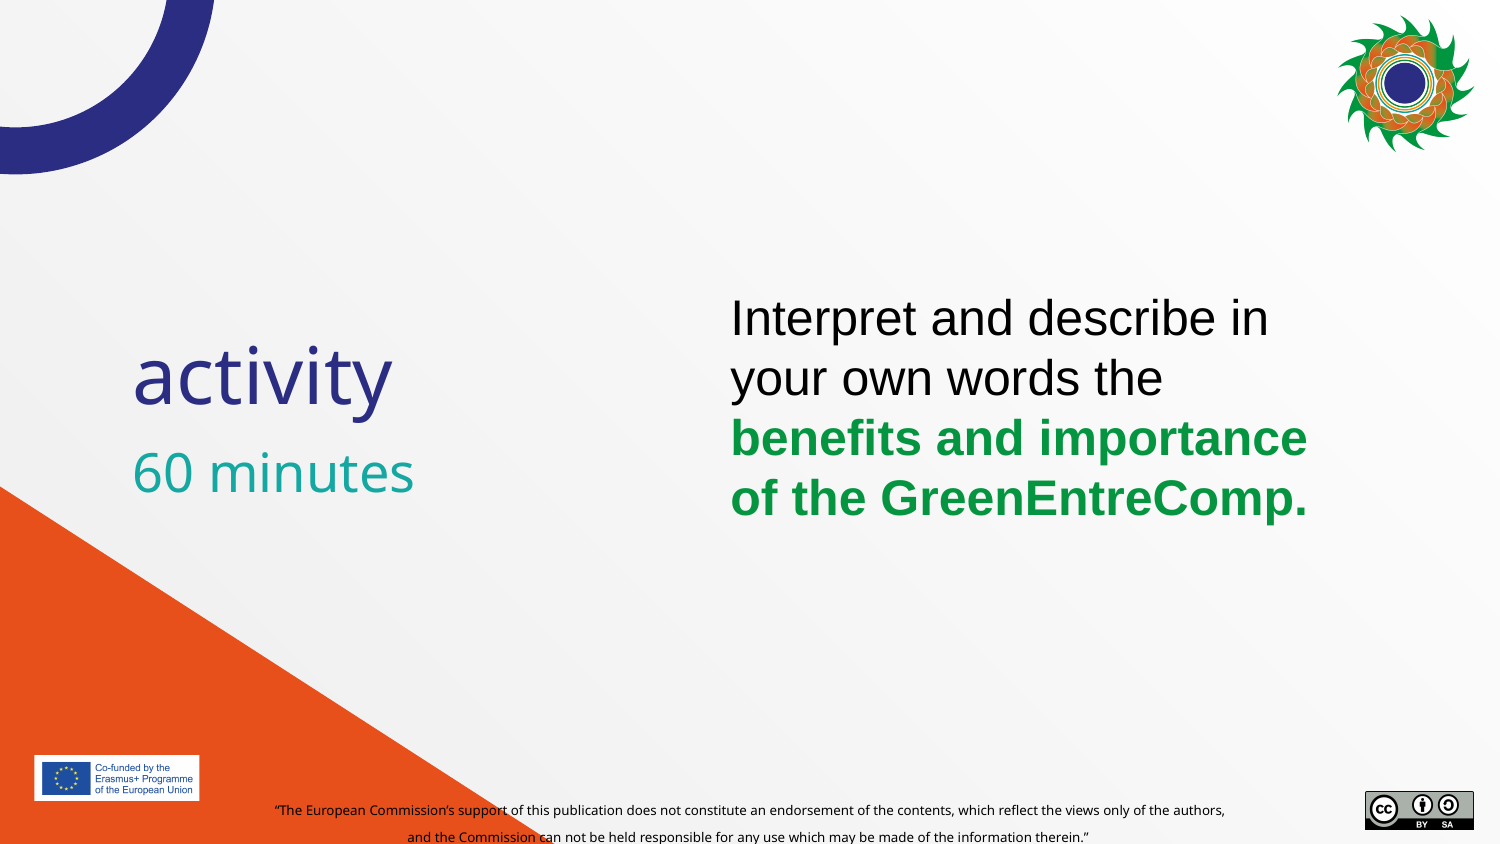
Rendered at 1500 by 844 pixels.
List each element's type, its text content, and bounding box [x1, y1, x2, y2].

subtitle 60 minutes [116, 422, 739, 523]
picture [1336, 14, 1476, 154]
subtitle Interpret and describe in your own words the benefits and importance of the GreenEntreComp. [715, 270, 1384, 577]
title activity [116, 309, 715, 422]
picture [34, 755, 200, 801]
picture [1365, 791, 1474, 830]
